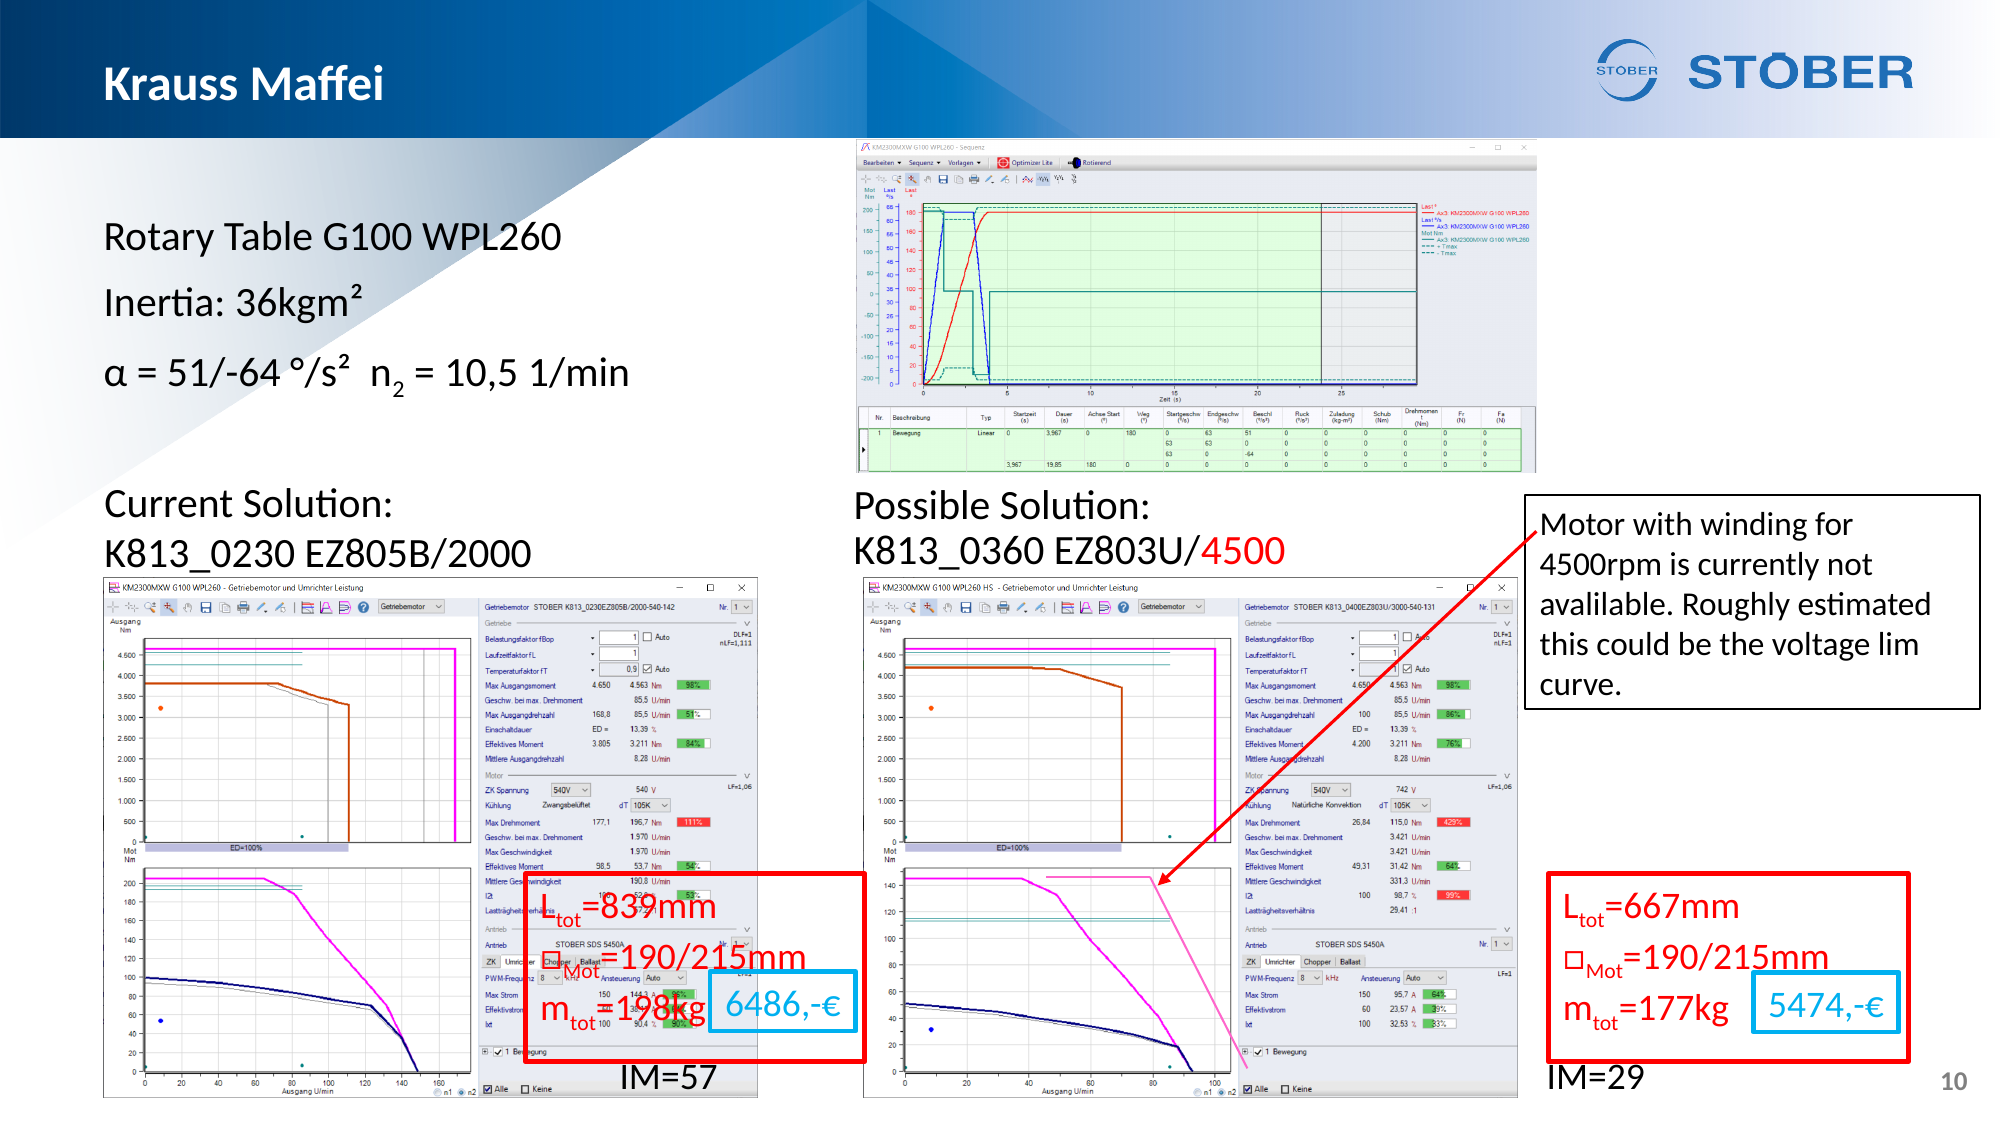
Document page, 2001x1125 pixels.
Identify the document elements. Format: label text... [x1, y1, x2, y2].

text_box IM=57 [604, 1098, 733, 1105]
picture [863, 577, 1518, 1098]
picture [749, 999, 755, 1007]
text_box Motor with winding for 4500rpm is currently not avalilable. Roughly estimated this could be the voltage lim curve. [1524, 494, 1981, 710]
text_box 6486,-€ [758, 971, 856, 1032]
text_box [1157, 531, 1537, 886]
picture [713, 975, 758, 1028]
picture [0, 0, 2000, 138]
text_box IM=29 [1531, 1044, 1669, 1105]
text_box Ltot=839mm □Mot=190/215mm mtot=198kg [758, 873, 863, 1062]
text_box Current Solution: K813_0230 EZ805B/2000 [89, 418, 558, 684]
list Rotary Table G100 WPL260 Inertia: 36kgm² α = 51/-64 °/s² n2 = 10,5 1/min Possible Solution: K813_0360 EZ803U/4500 [88, 206, 1990, 921]
picture [103, 577, 758, 1098]
picture [856, 139, 1537, 473]
title Krauss Maffei [88, 46, 1399, 122]
text_box Ltot=667mm □Mot=190/215mm mtot=177kg [1548, 873, 1909, 1062]
text_box 5474,-€ [1753, 972, 1899, 1032]
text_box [1149, 876, 1248, 1069]
